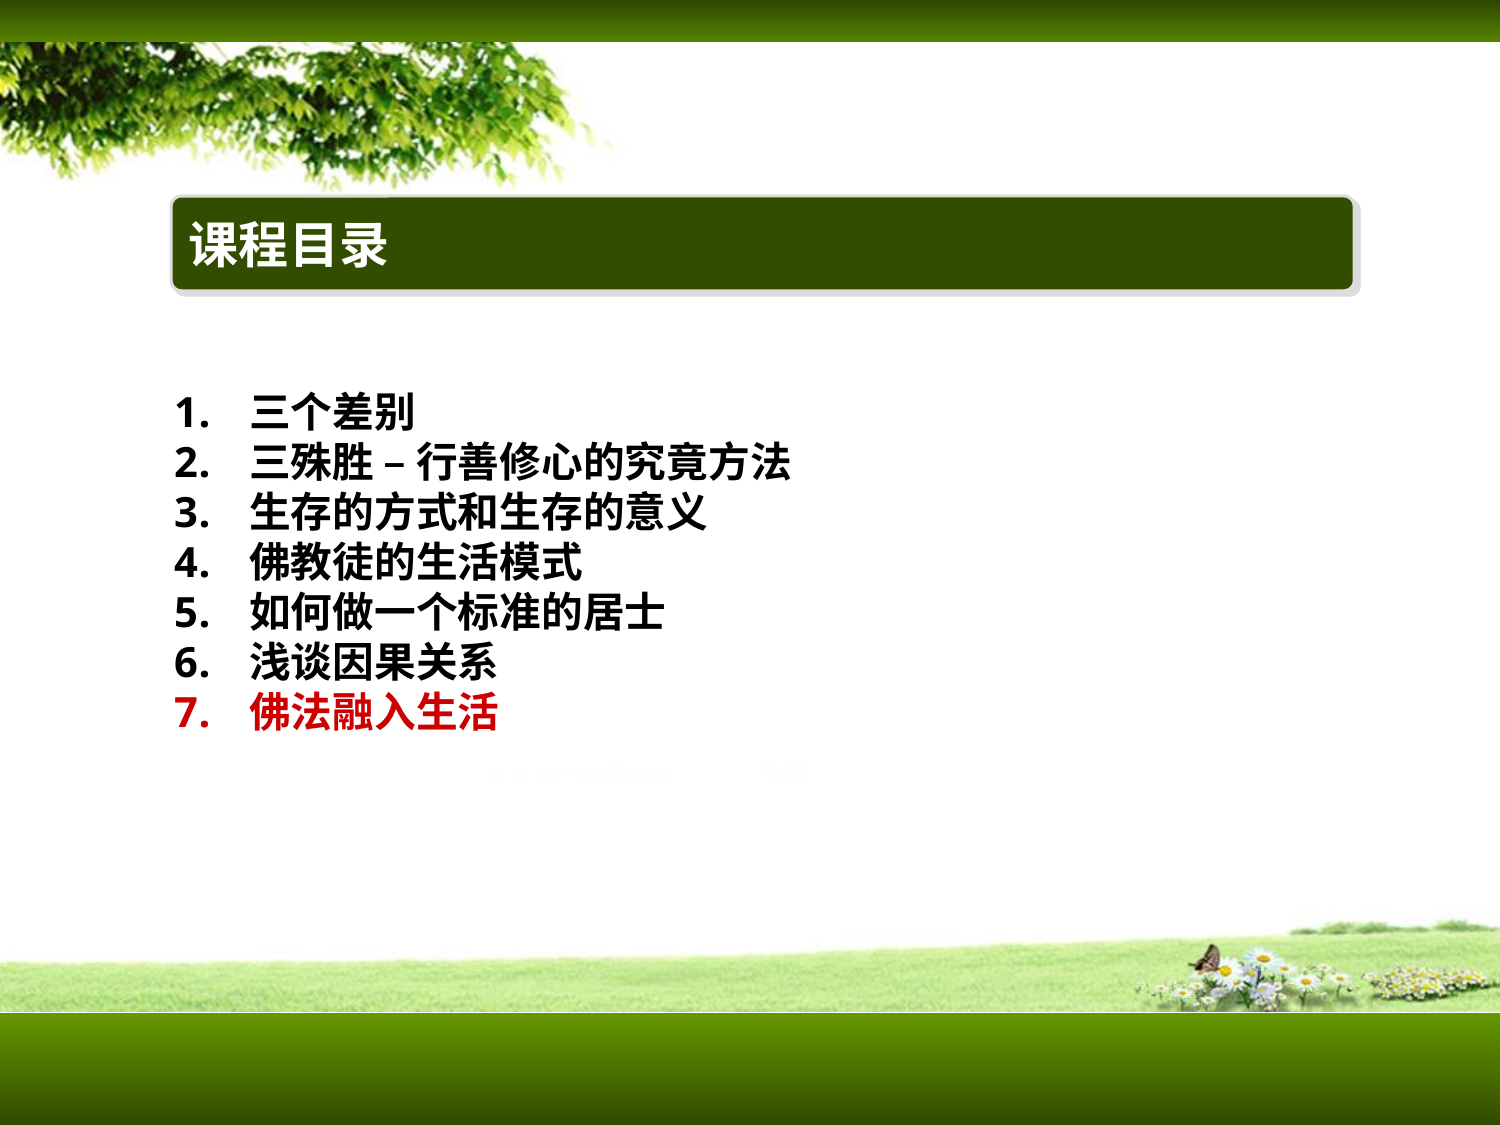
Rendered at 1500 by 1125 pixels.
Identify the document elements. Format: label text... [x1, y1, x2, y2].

picture [0, 42, 1500, 1014]
text_box 课程目录 [171, 195, 1355, 291]
text_box 三个差别 三殊胜 – 行善修心的究竟方法 生存的方式和生存的意义 佛教徒的生活模式 如何做一个标准的居士 浅谈因果关系 佛法融入生活 [159, 378, 1193, 744]
